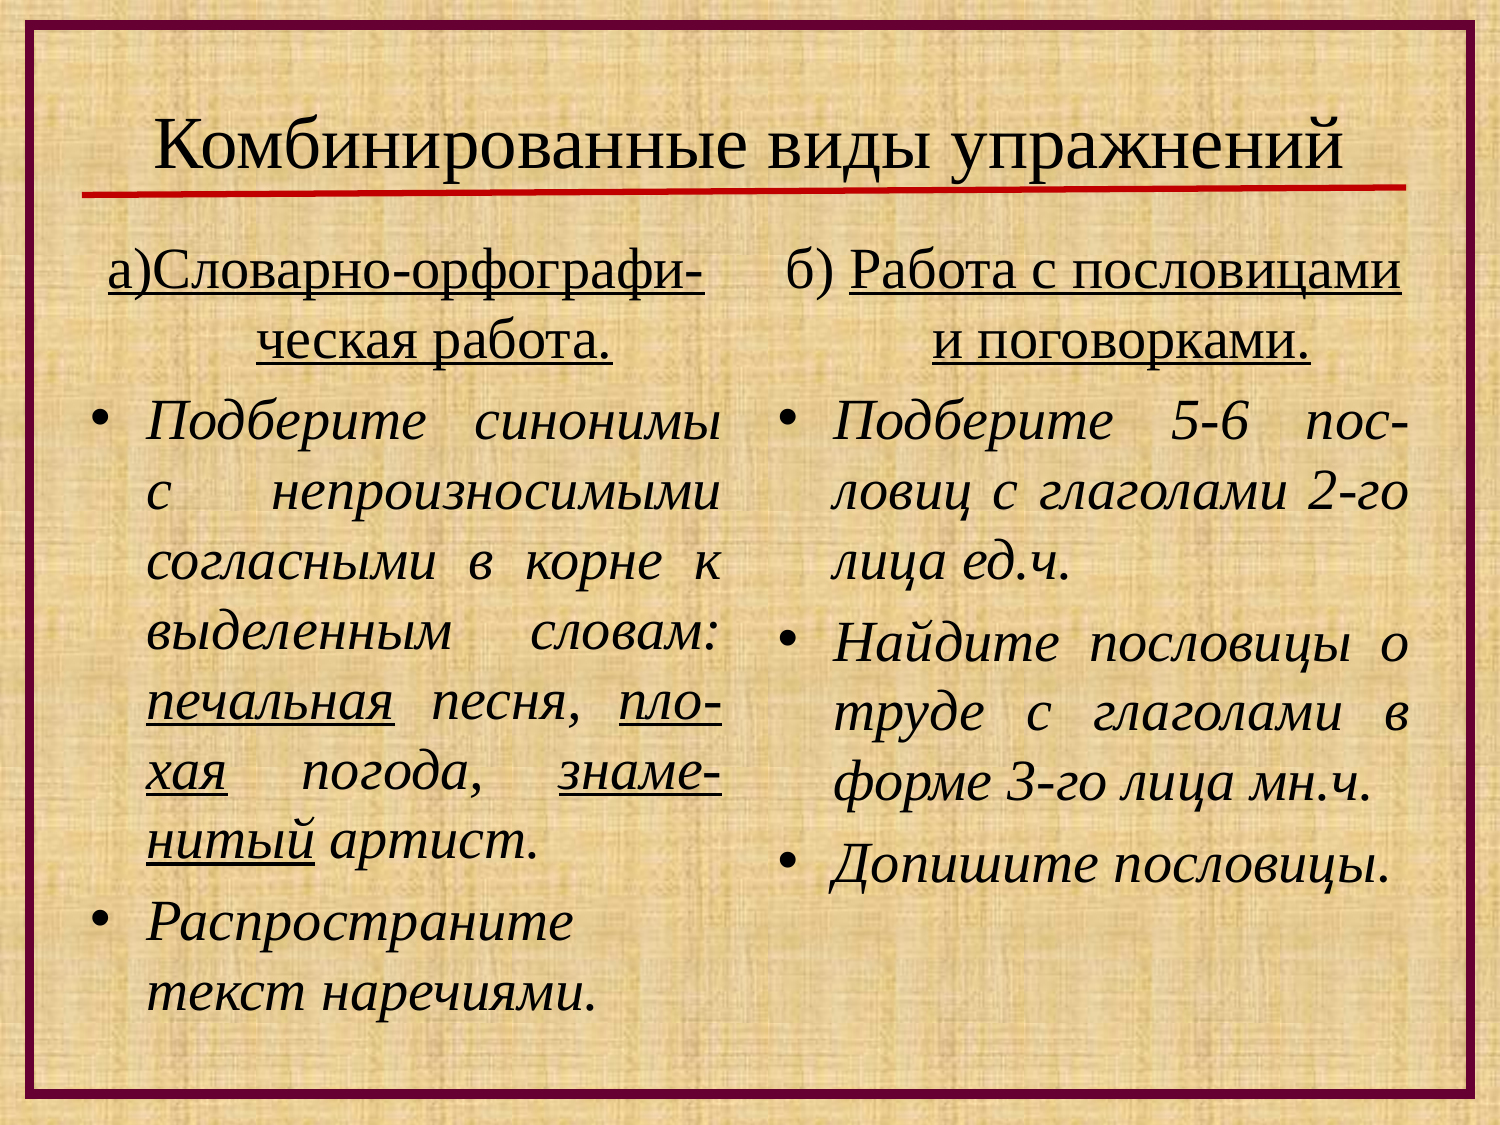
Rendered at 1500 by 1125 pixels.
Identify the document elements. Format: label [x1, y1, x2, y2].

text_box [29, 24, 1471, 1094]
picture [0, 0, 1500, 1125]
